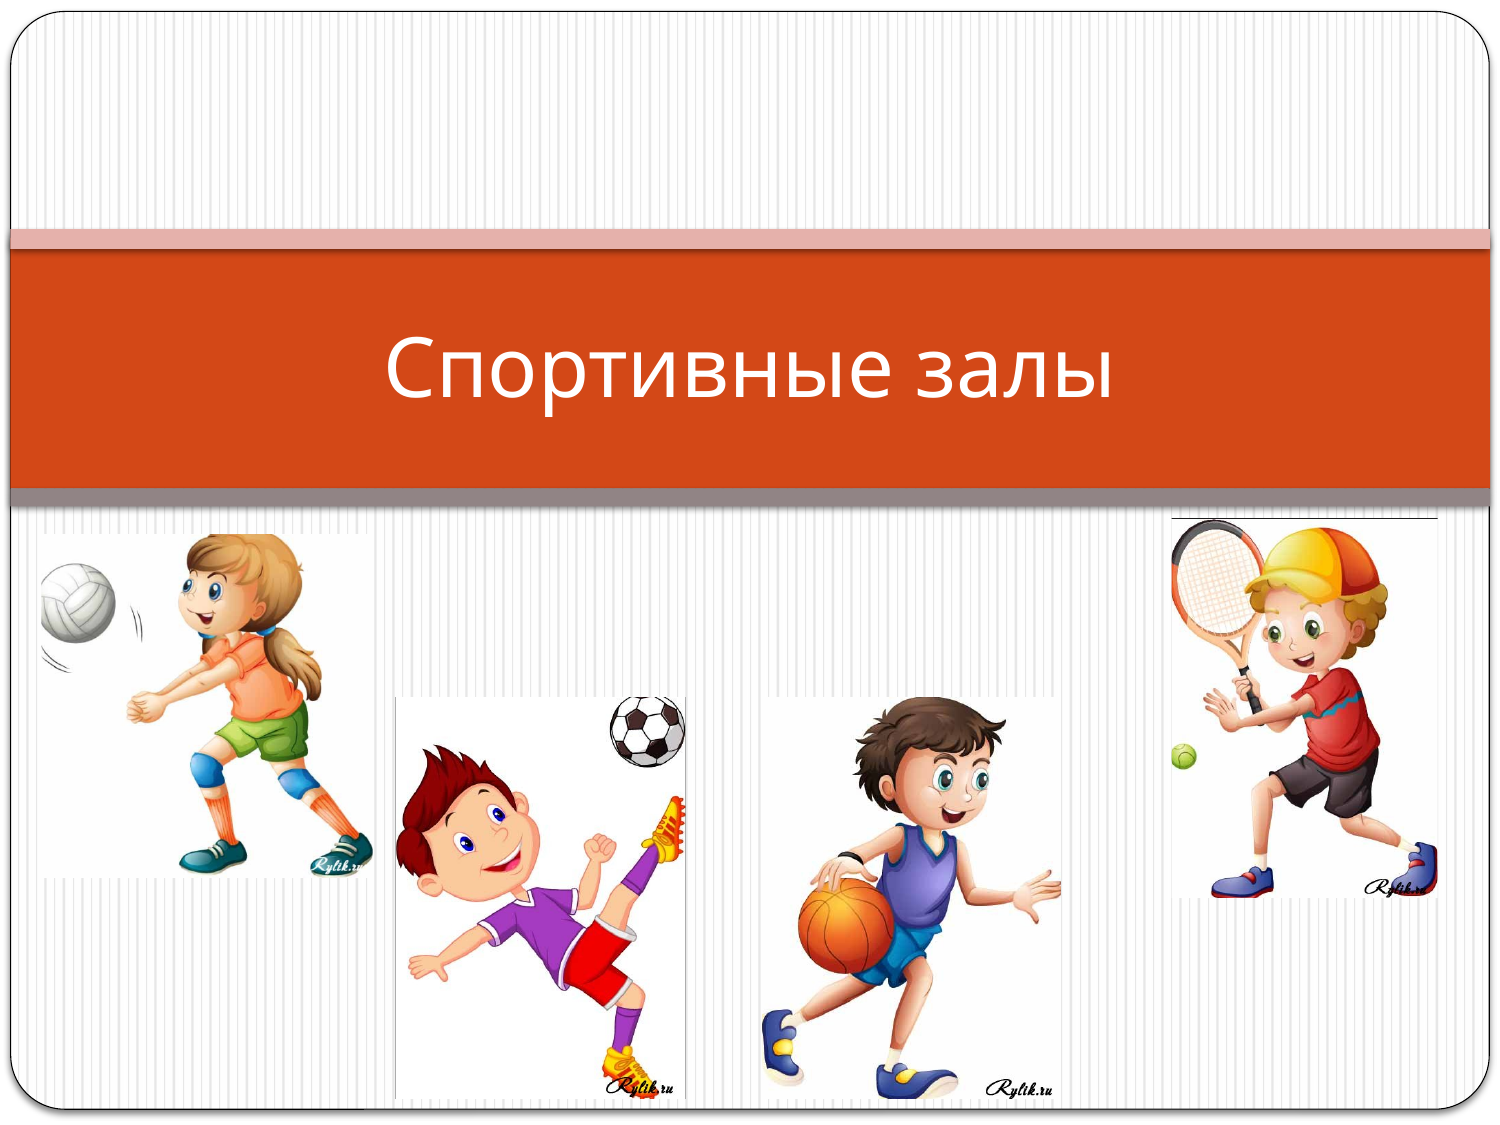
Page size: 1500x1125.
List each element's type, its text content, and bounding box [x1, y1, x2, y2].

picture [1171, 518, 1438, 899]
title Спортивные залы [75, 247, 1425, 489]
picture [40, 534, 373, 878]
picture [761, 696, 1062, 1099]
picture [395, 696, 686, 1099]
